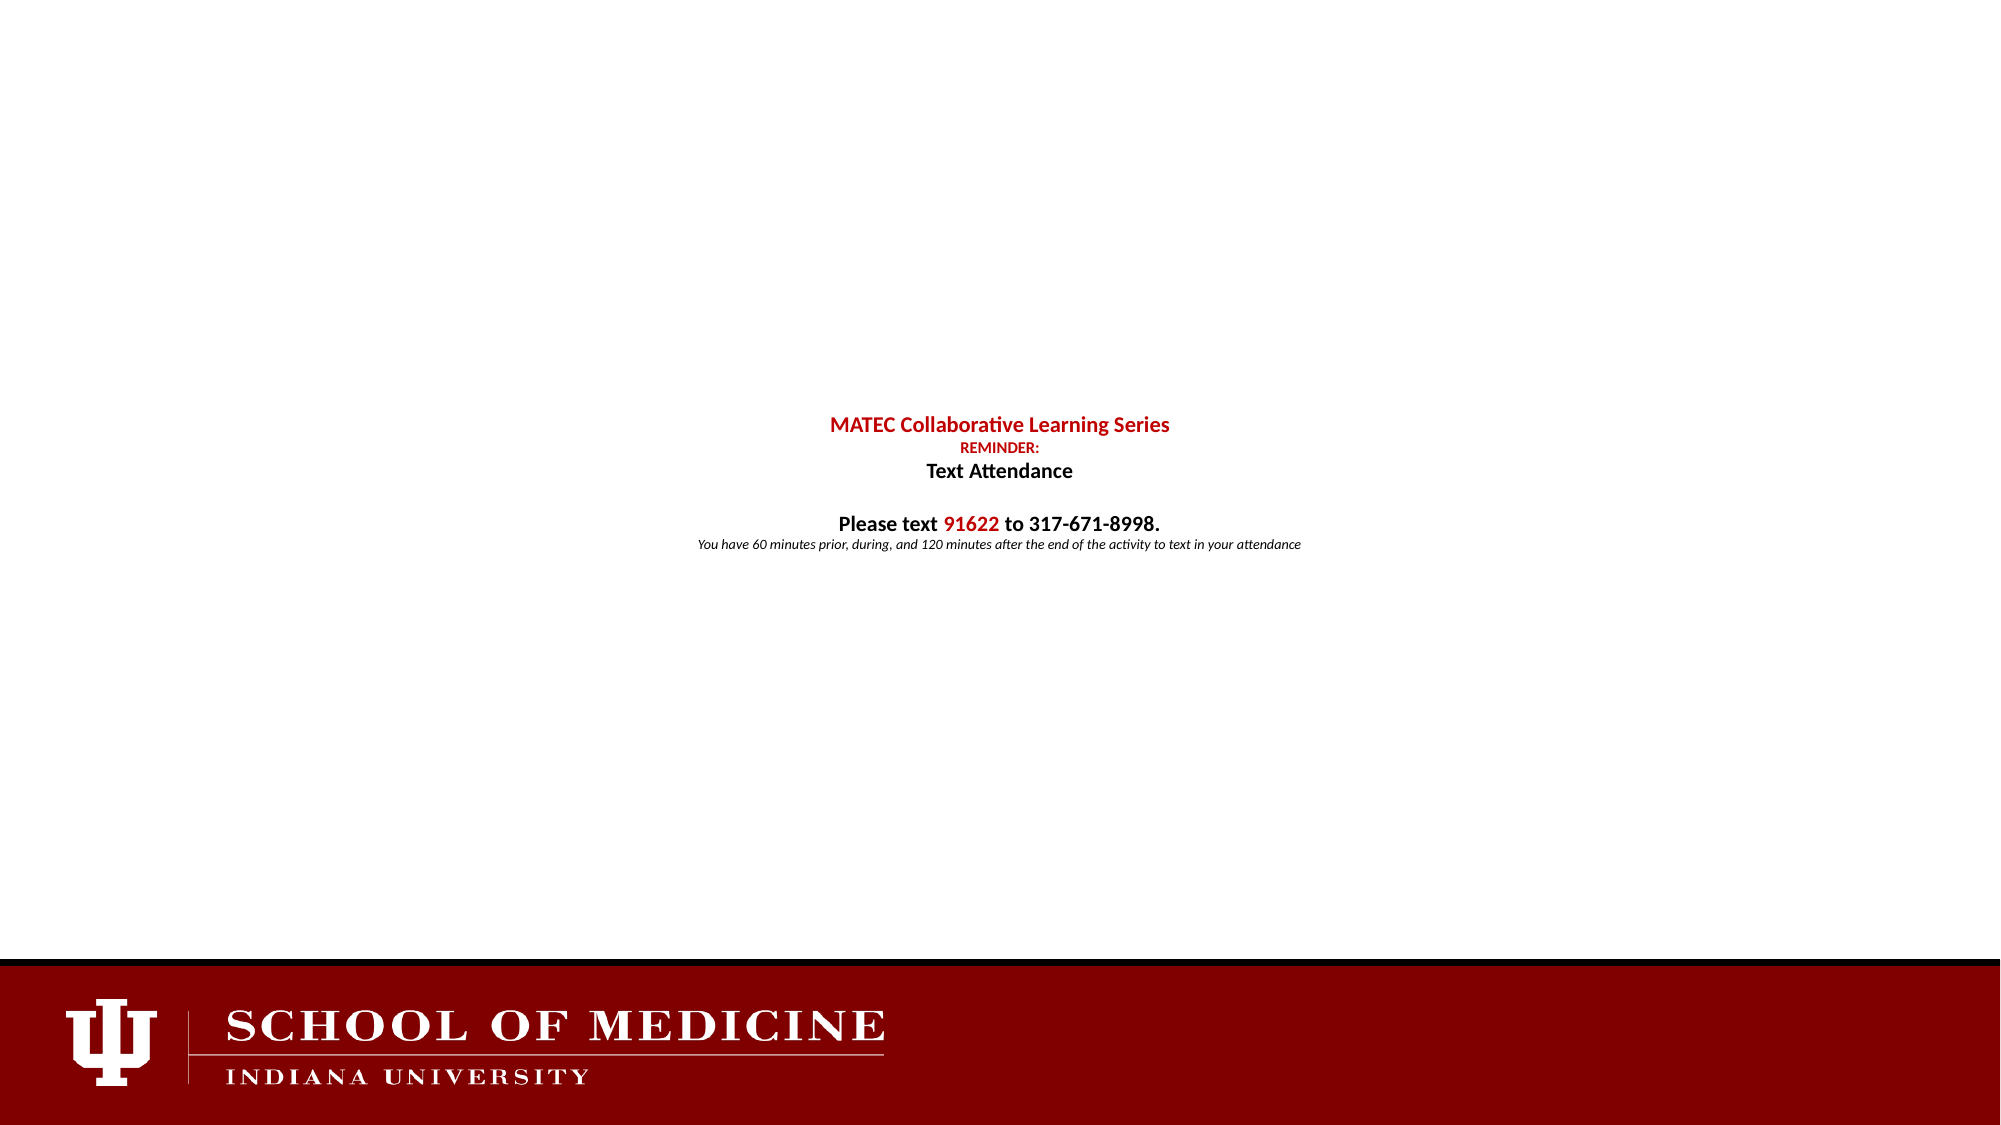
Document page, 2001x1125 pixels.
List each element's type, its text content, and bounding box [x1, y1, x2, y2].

picture [66, 999, 884, 1086]
title MATEC Collaborative Learning Series REMINDER: Text Attendance Please text 91622 to 317-671-8998. You have 60 minutes prior, during, and 120 minutes after the end of the activity to text in your attendance [268, 400, 1732, 588]
